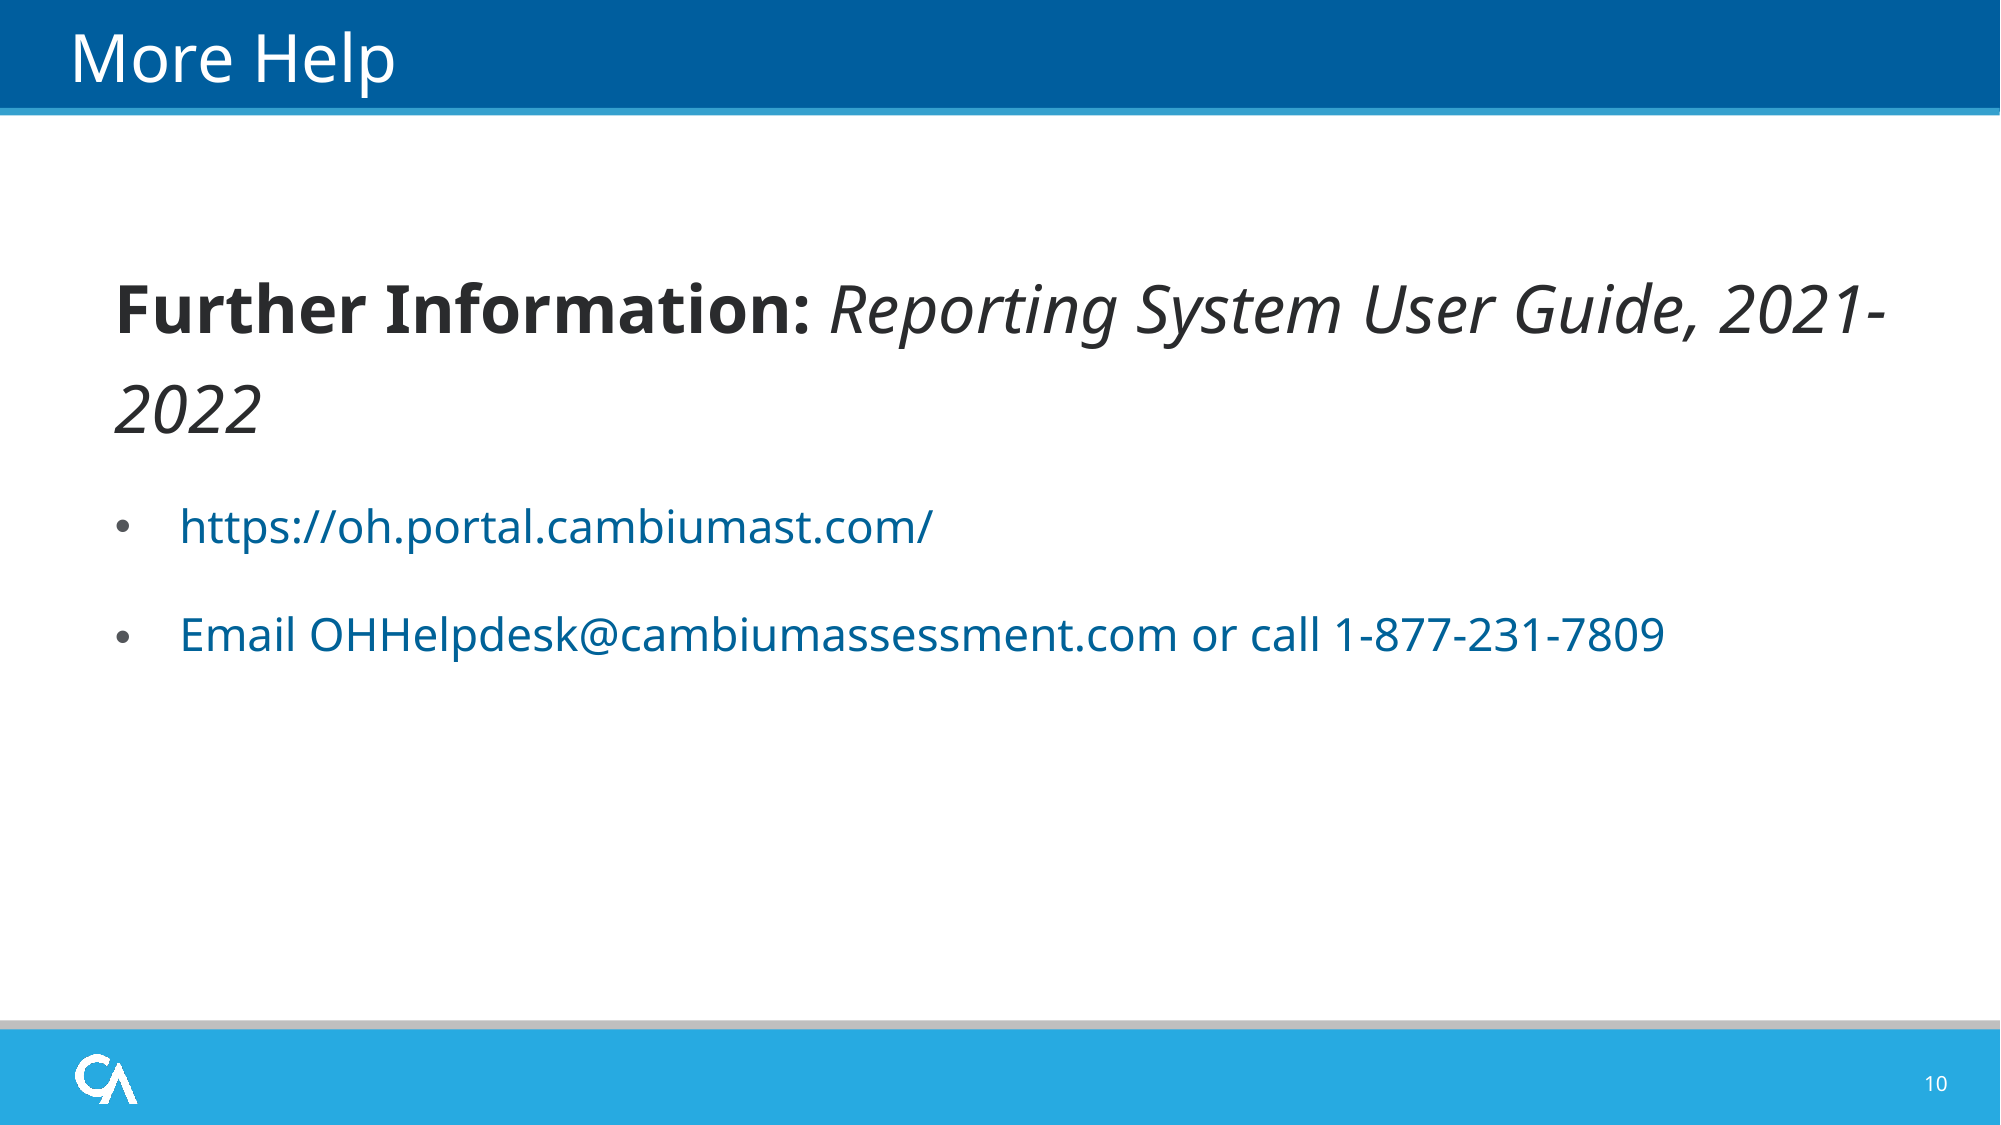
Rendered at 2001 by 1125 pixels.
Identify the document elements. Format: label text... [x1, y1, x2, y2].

list Further Information: Reporting System User Guide, 2021-2022 https://oh.portal.cambiumast.com/ Email OHHelpdesk@cambiumassessment.com or call 1-877-231-7809 [114, 246, 1914, 478]
title More Help [69, 10, 1878, 96]
picture [75, 1054, 138, 1104]
slide_number 10 [1846, 1060, 1963, 1107]
